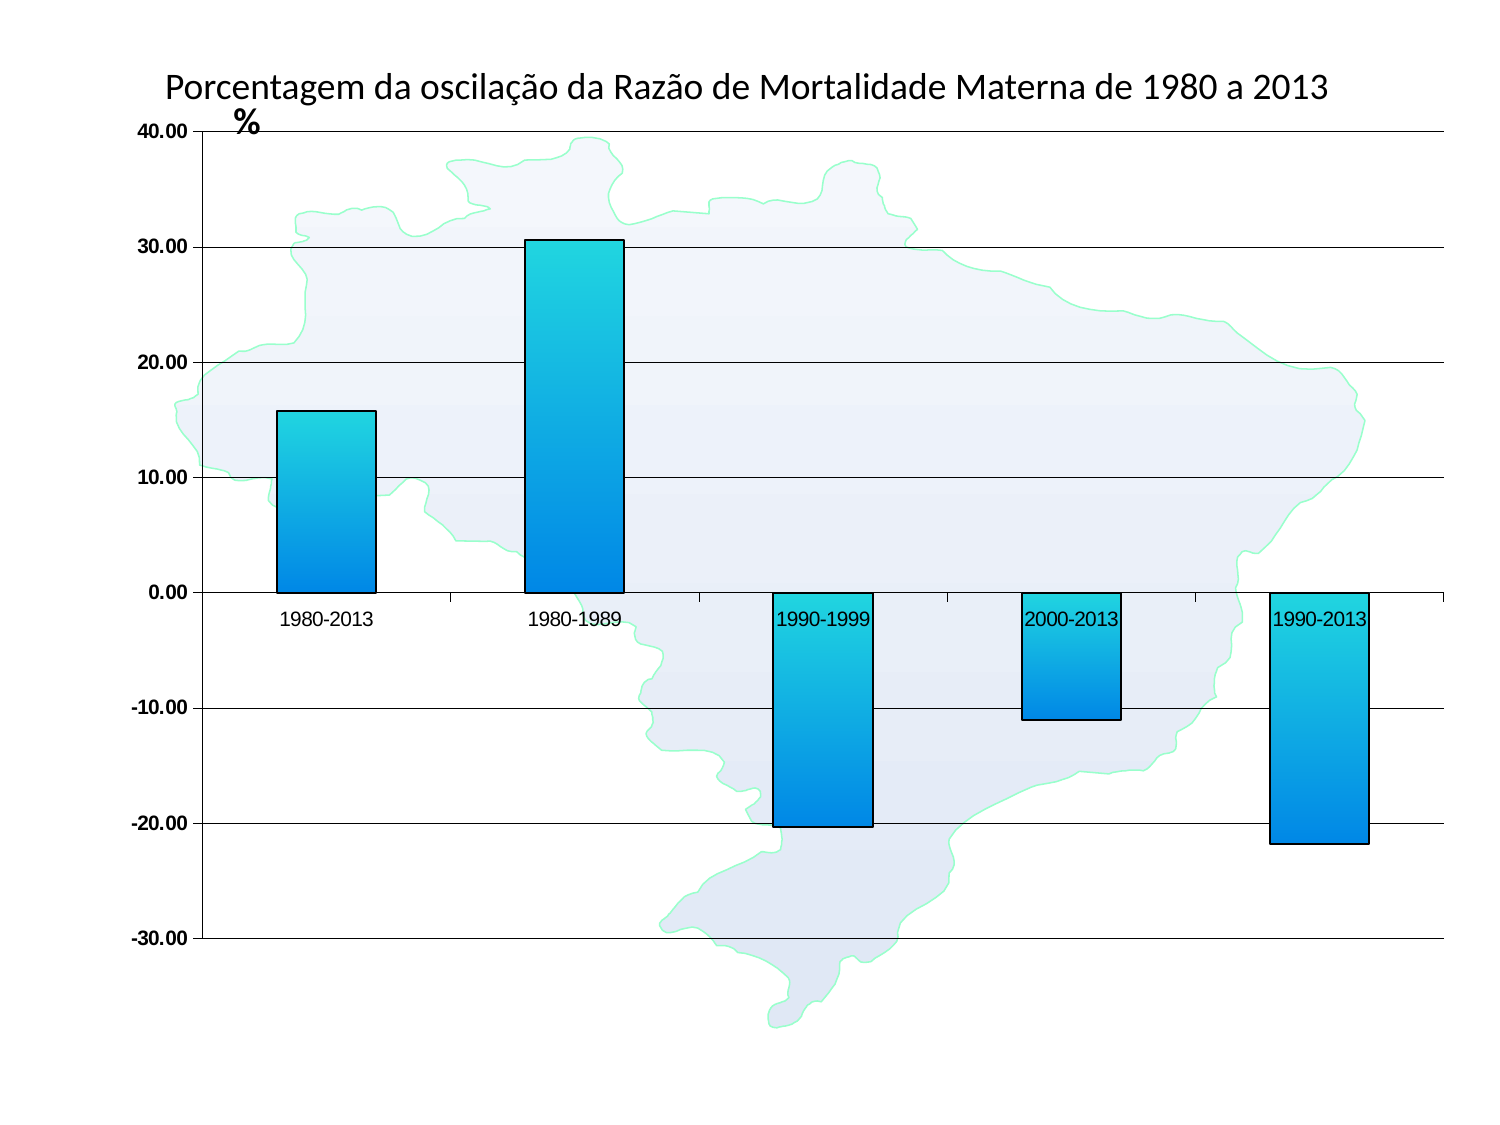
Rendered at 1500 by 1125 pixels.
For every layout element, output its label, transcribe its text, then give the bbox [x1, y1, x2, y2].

text_box % [218, 89, 276, 97]
chart [29, 98, 1459, 1027]
text_box Porcentagem da oscilação da Razão de Mortalidade Materna de 1980 a 2013 [150, 54, 1354, 97]
